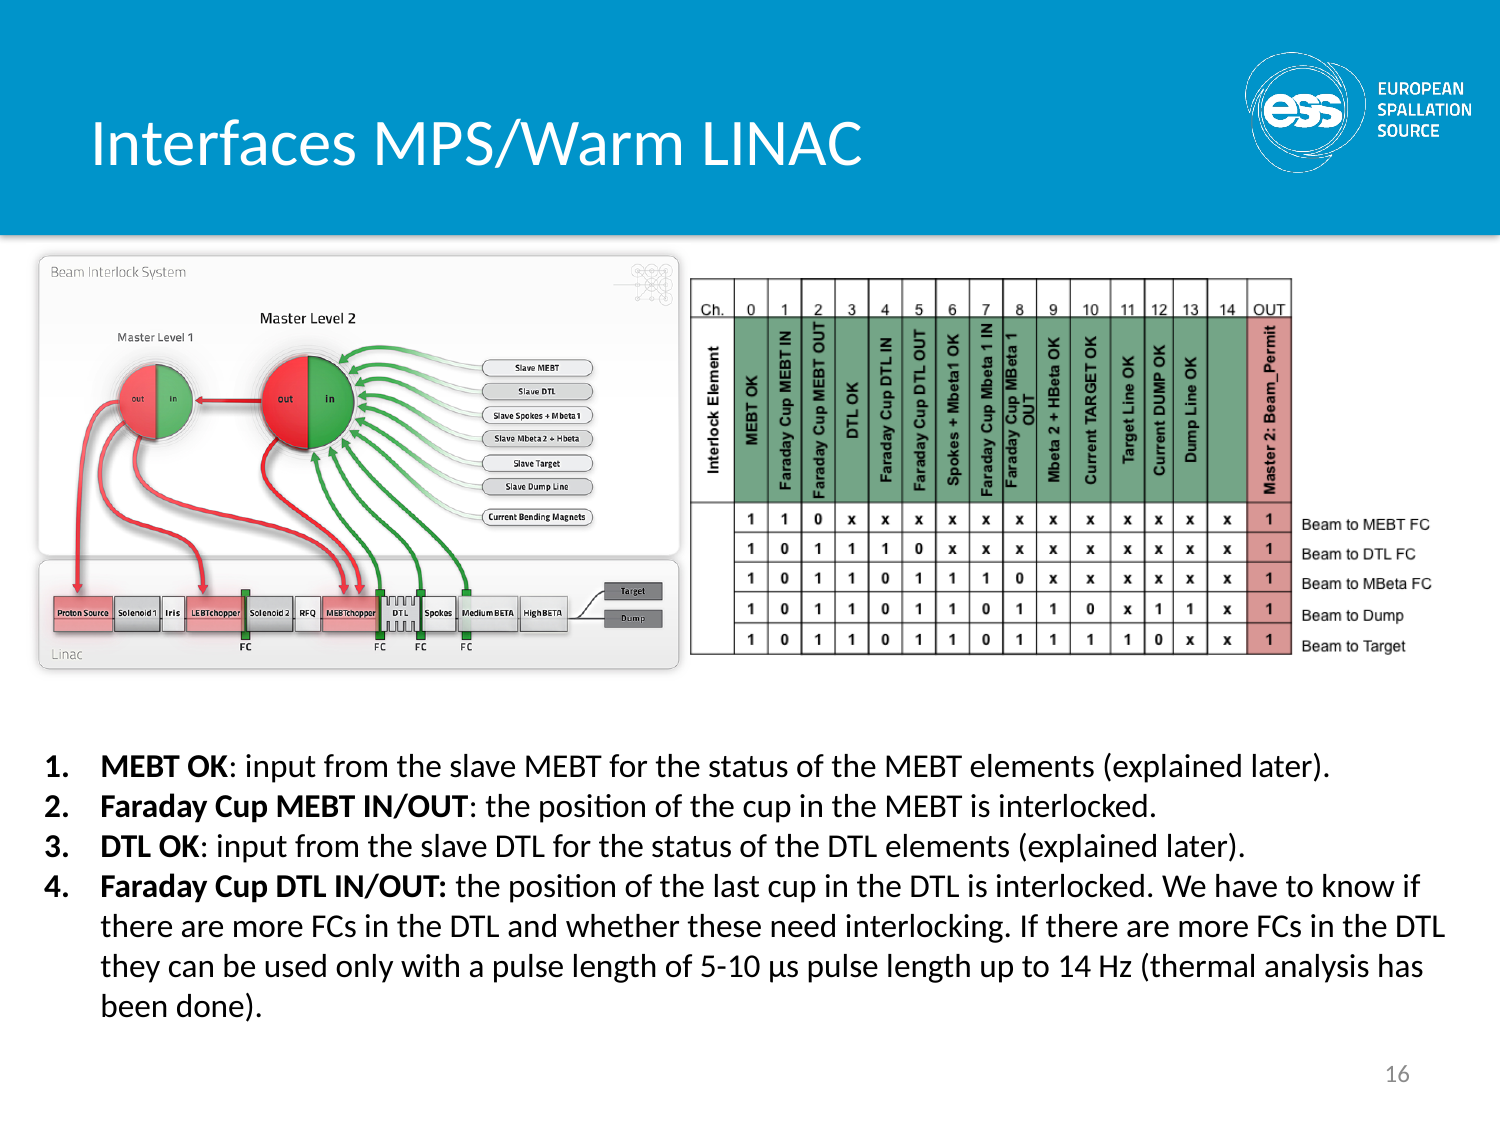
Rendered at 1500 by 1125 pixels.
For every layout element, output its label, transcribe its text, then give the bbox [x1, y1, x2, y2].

picture [1423, 83, 1430, 94]
picture [1389, 104, 1393, 115]
picture [1264, 94, 1342, 127]
slide_number 16 [1074, 1042, 1425, 1103]
picture [1409, 104, 1415, 115]
picture [26, 243, 1499, 681]
picture [1436, 104, 1444, 115]
text_box MEBT OK: input from the slave MEBT for the status of the MEBT elements (explained later). Faraday Cup MEBT IN/OUT: the position of the cup in the MEBT is interlocked. DTL OK: input from the slave DTL for the status of the DTL elements (explained later). Faraday Cup DTL IN/OUT: the position of the last cup in the DTL is interlocked. We have to know if there are more FCs in the DTL and whether these need interlocking. If there are more FCs in the DTL they can be used only with a pulse length of 5-10 μs pulse length up to 14 Hz (thermal analysis has been done). [29, 737, 1483, 1032]
picture [1422, 125, 1428, 134]
picture [1398, 109, 1406, 115]
picture [1379, 83, 1385, 94]
picture [1400, 83, 1407, 94]
picture [1454, 83, 1458, 94]
picture [1432, 125, 1438, 136]
picture [1443, 86, 1450, 93]
picture [1418, 104, 1423, 115]
title Interfaces MPS/Warm LINAC [75, 45, 1247, 233]
